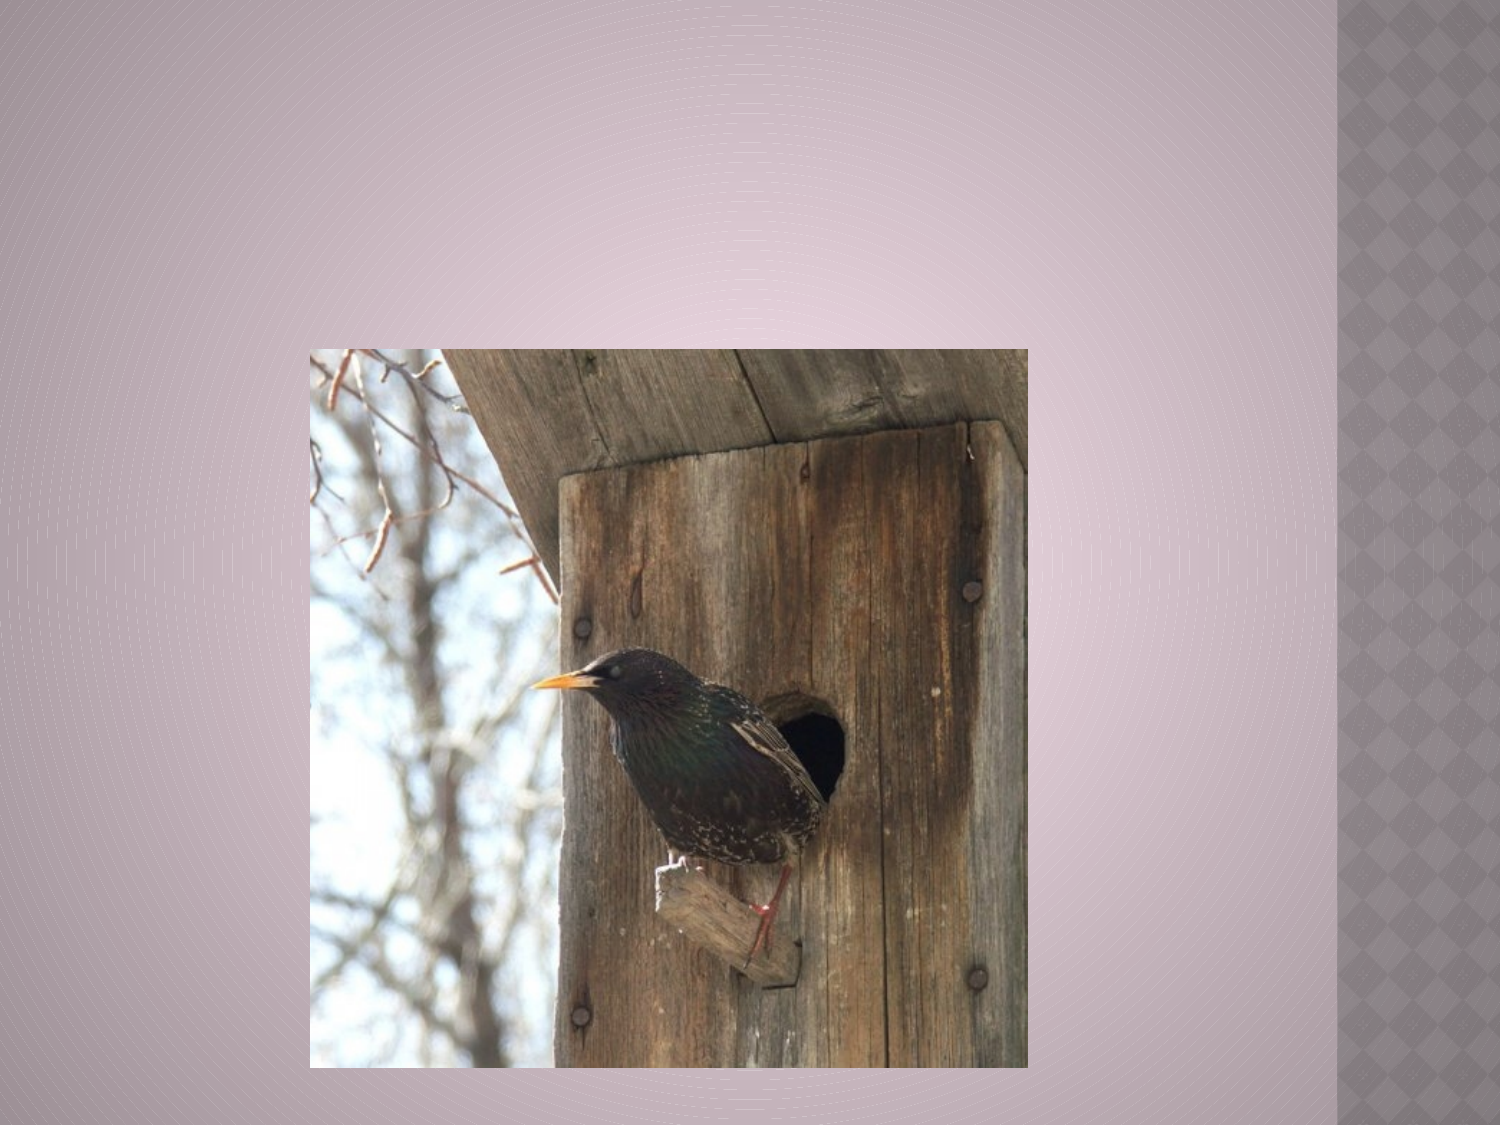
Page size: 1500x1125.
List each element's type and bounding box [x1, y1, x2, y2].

list [309, 349, 1028, 1068]
